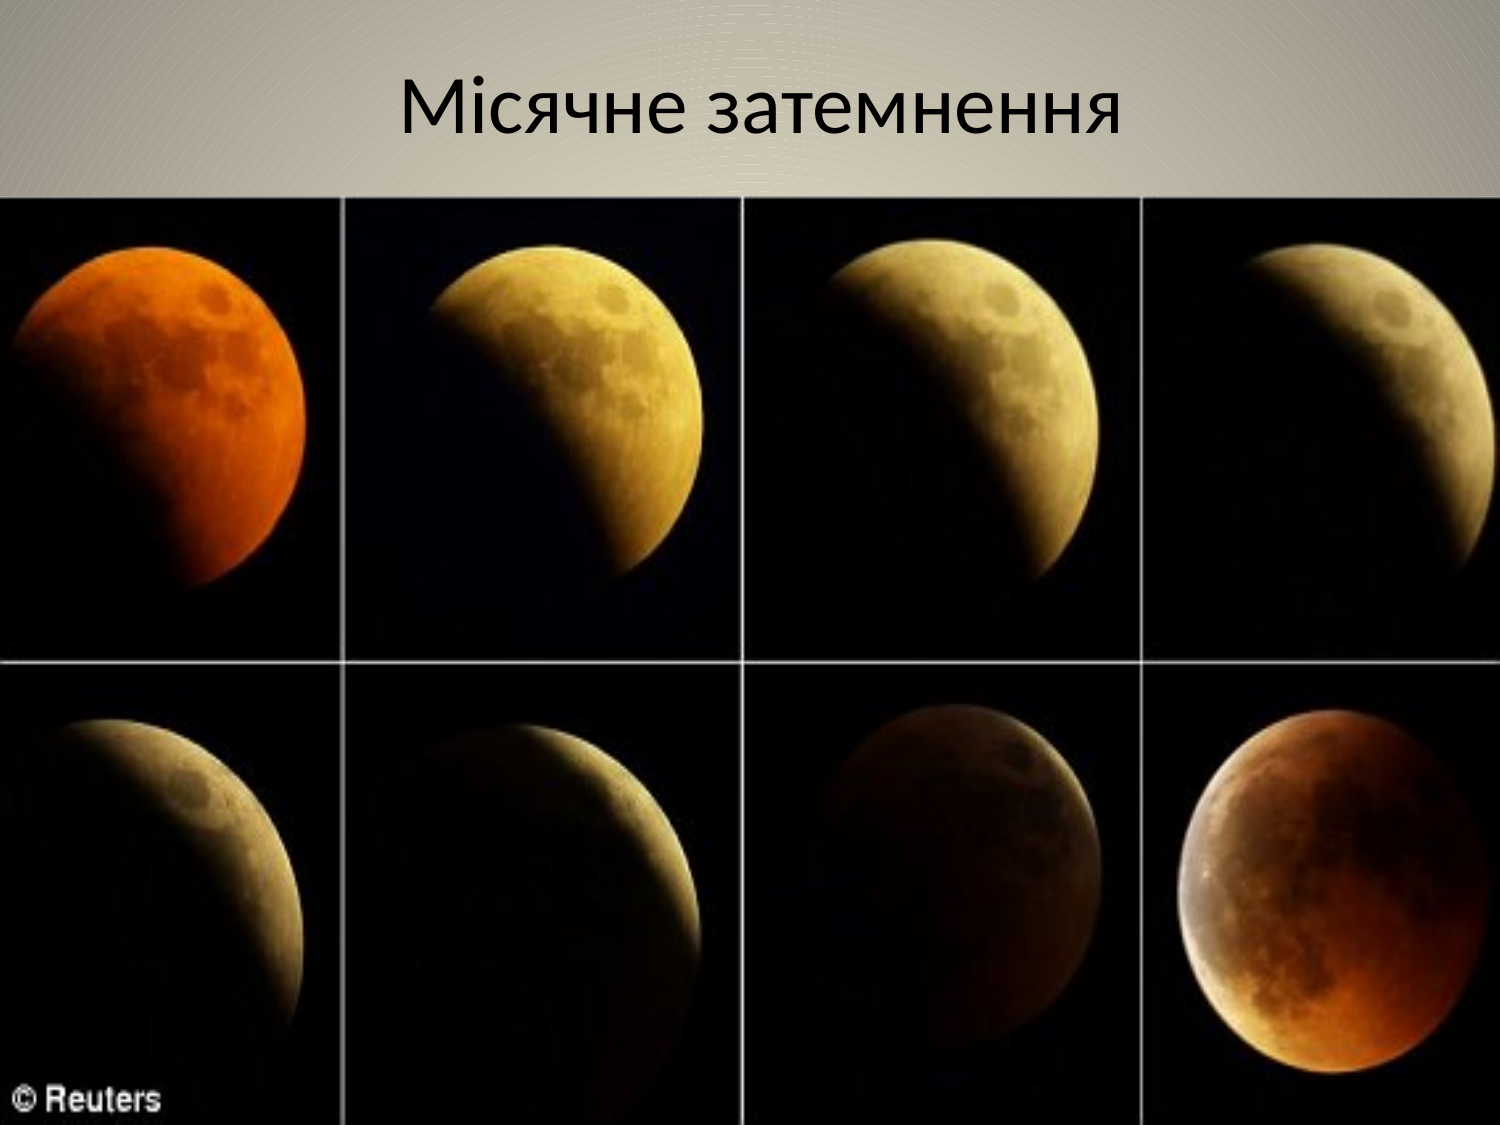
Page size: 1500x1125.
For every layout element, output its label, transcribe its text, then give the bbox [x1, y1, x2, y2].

picture [0, 195, 1500, 1125]
text_box Місячне затемнення [194, 42, 1329, 158]
